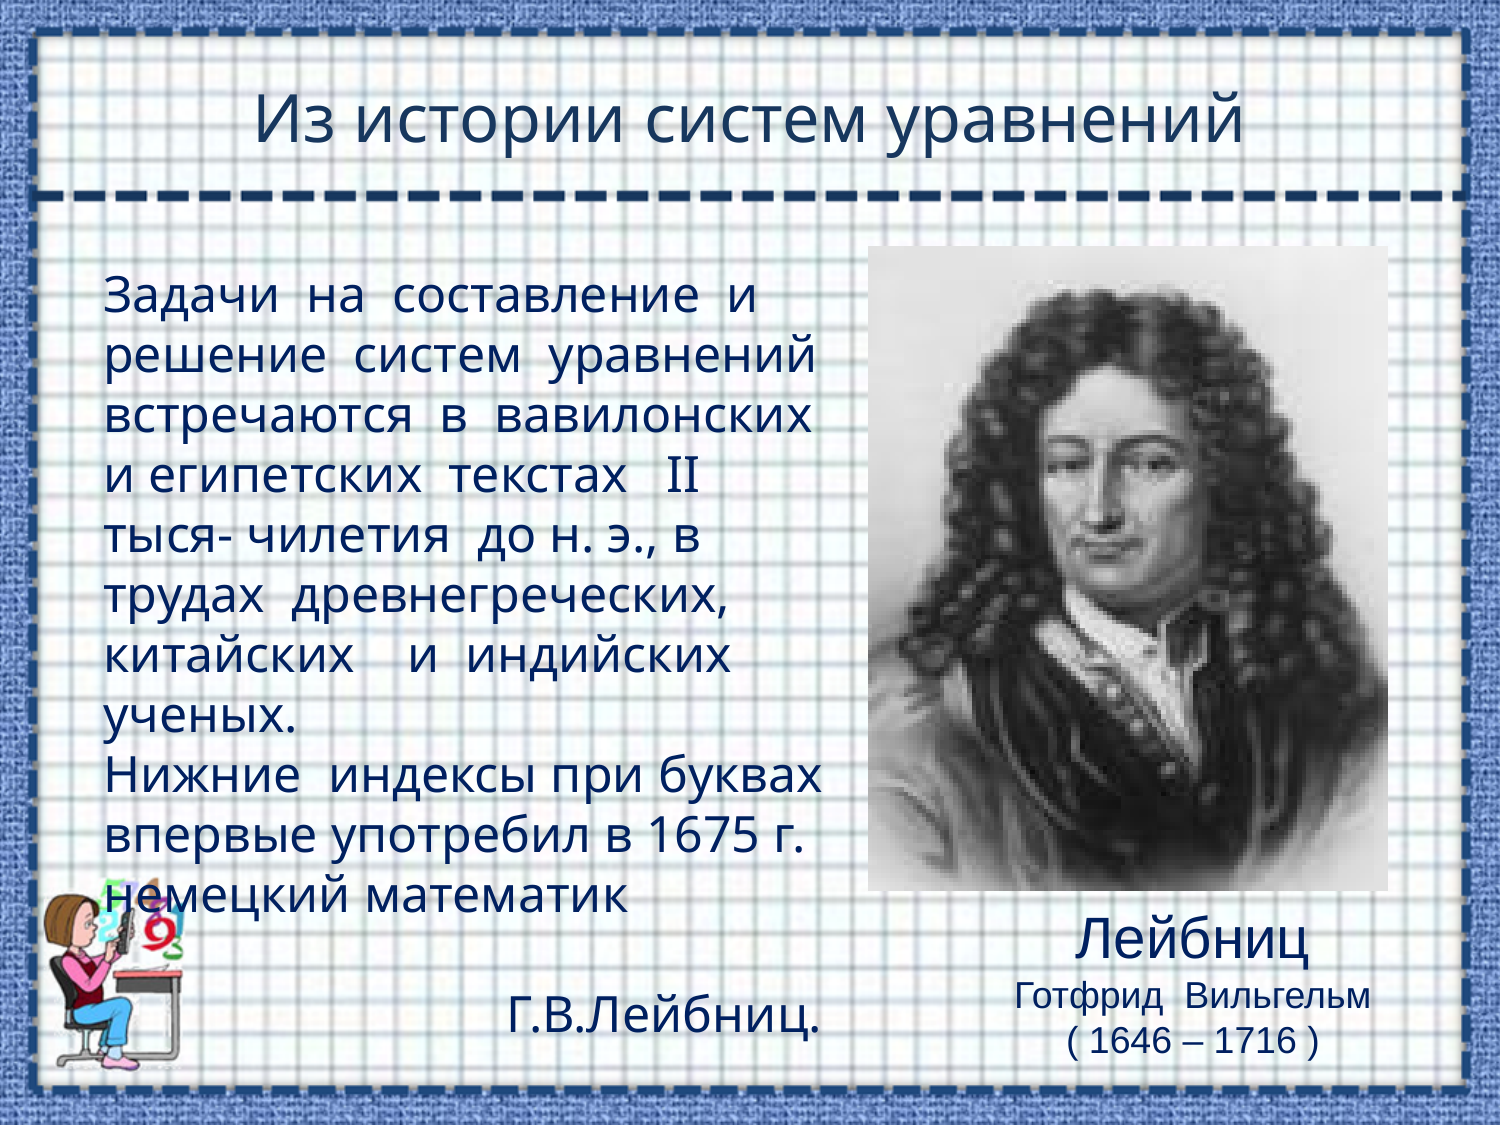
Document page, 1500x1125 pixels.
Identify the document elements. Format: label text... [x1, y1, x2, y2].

picture [0, 0, 1500, 1125]
text_box Лейбниц Готфрид Вильгельм ( 1646 – 1716 ) [950, 893, 1436, 1068]
title Из истории систем уравнений [75, 45, 1425, 188]
text_box Задачи на составление и решение систем уравнений встречаются в вавилонских и египетских текстах II тыся- чилетия до н. э., в трудах древнегреческих, китайских и индийских ученых. Нижние индексы при буквах впервые употребил в 1675 г. немецкий математик Г.В.Лейбниц. [88, 255, 857, 1051]
